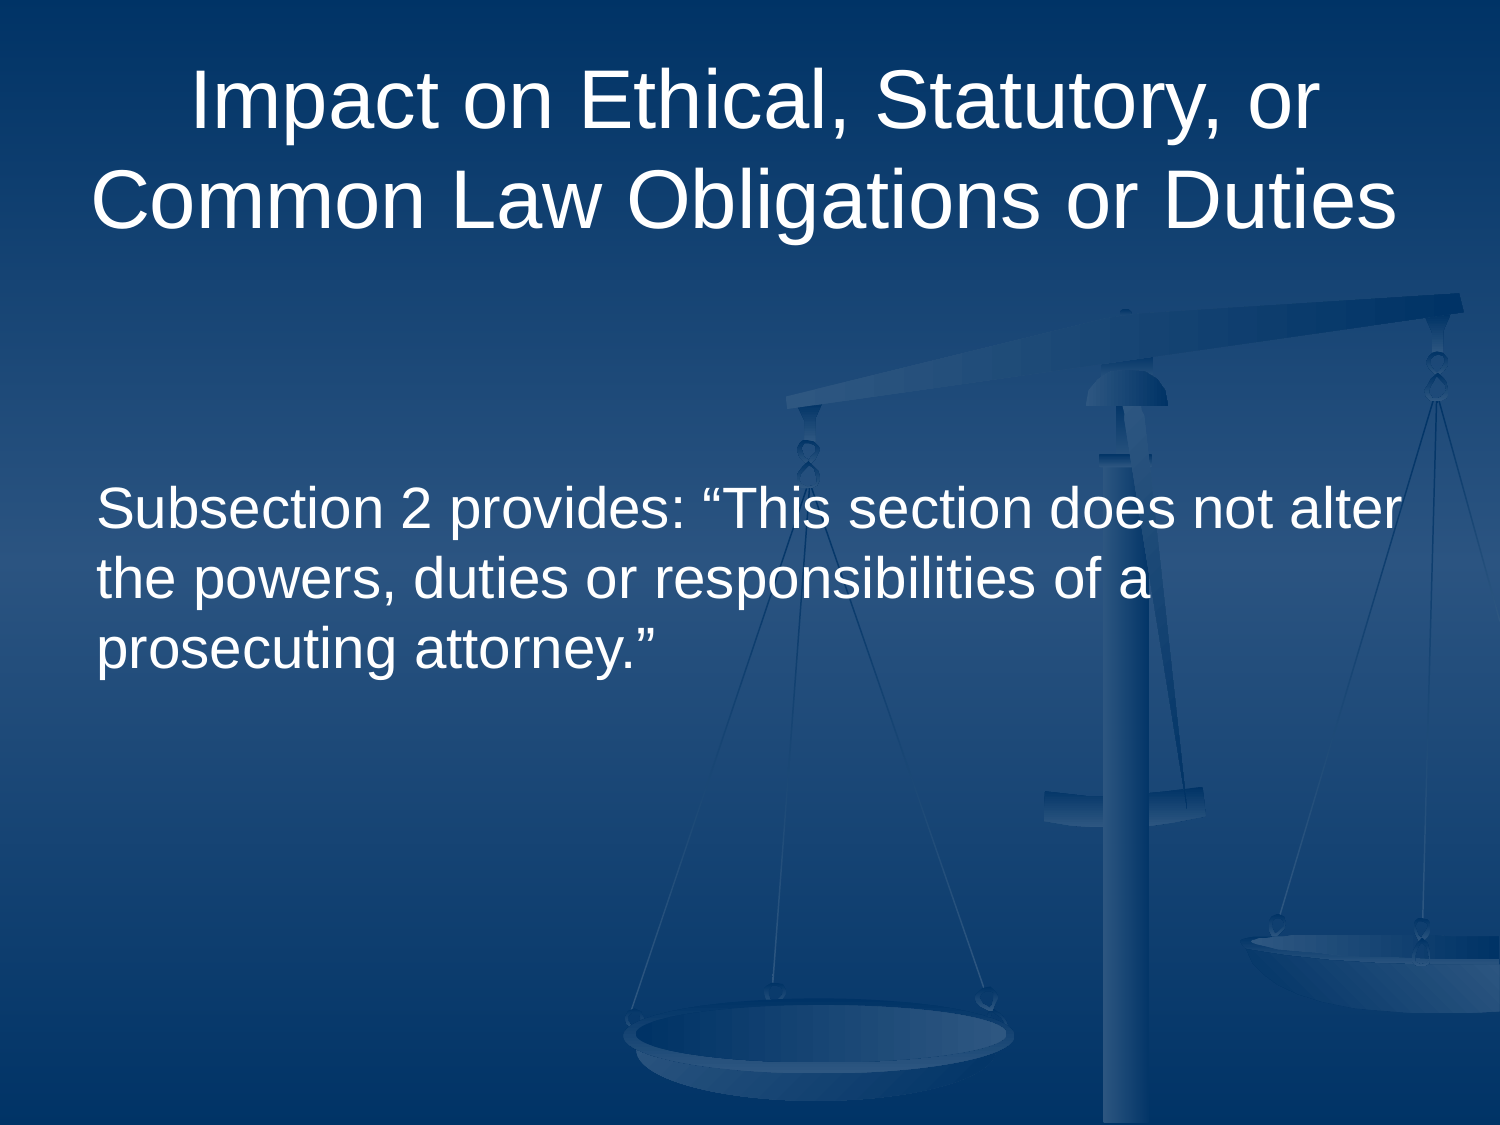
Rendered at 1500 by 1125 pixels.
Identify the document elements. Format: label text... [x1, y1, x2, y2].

text_box Subsection 2 provides: “This section does not alter the powers, duties or responsibilities of a prosecuting attorney.” [81, 462, 1432, 758]
text_box Impact on Ethical, Statutory, or Common Law Obligations or Duties [37, 37, 1475, 253]
